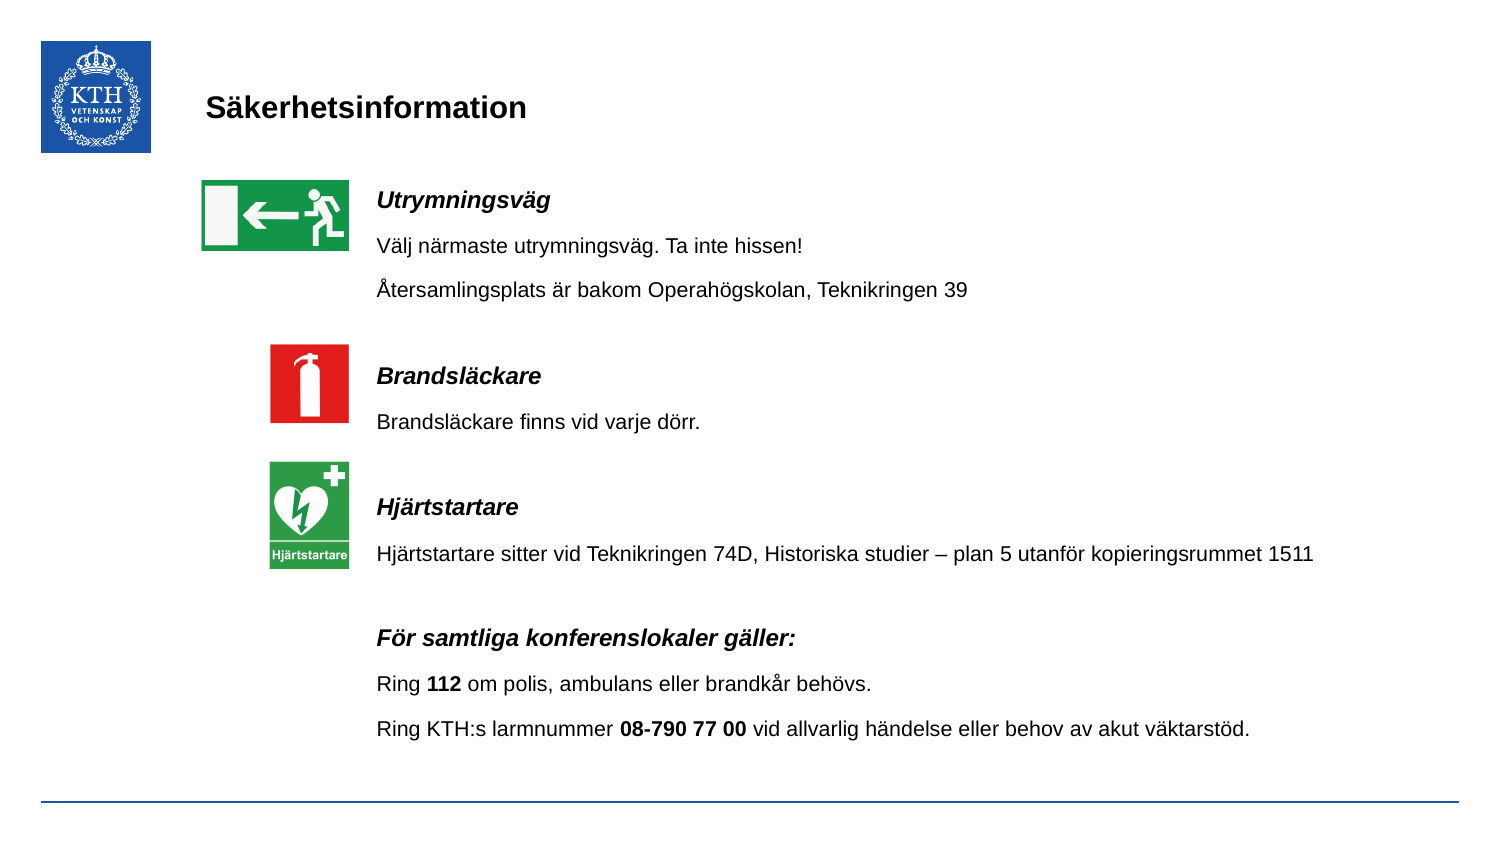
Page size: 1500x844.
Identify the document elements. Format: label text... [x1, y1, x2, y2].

picture [269, 460, 350, 570]
picture [199, 179, 350, 252]
title Säkerhetsinformation [190, 52, 1329, 135]
picture [269, 343, 350, 424]
list Utrymningsväg Välj närmaste utrymningsväg. Ta inte hissen! Återsamlingsplats är bakom Operahögskolan, Teknikringen 39 Brandsläckare Brandsläckare finns vid varje dörr. Hjärtstartare Hjärtstartare sitter vid Teknikringen 74D, Historiska studier – plan 5 utanför kopieringsrummet 1511 För samtliga konferenslokaler gäller: Ring 112 om polis, ambulans eller brandkår behövs. Ring KTH:s larmnummer 08-790 77 00 vid allvarlig händelse eller behov av akut väktarstöd. [361, 180, 1399, 753]
